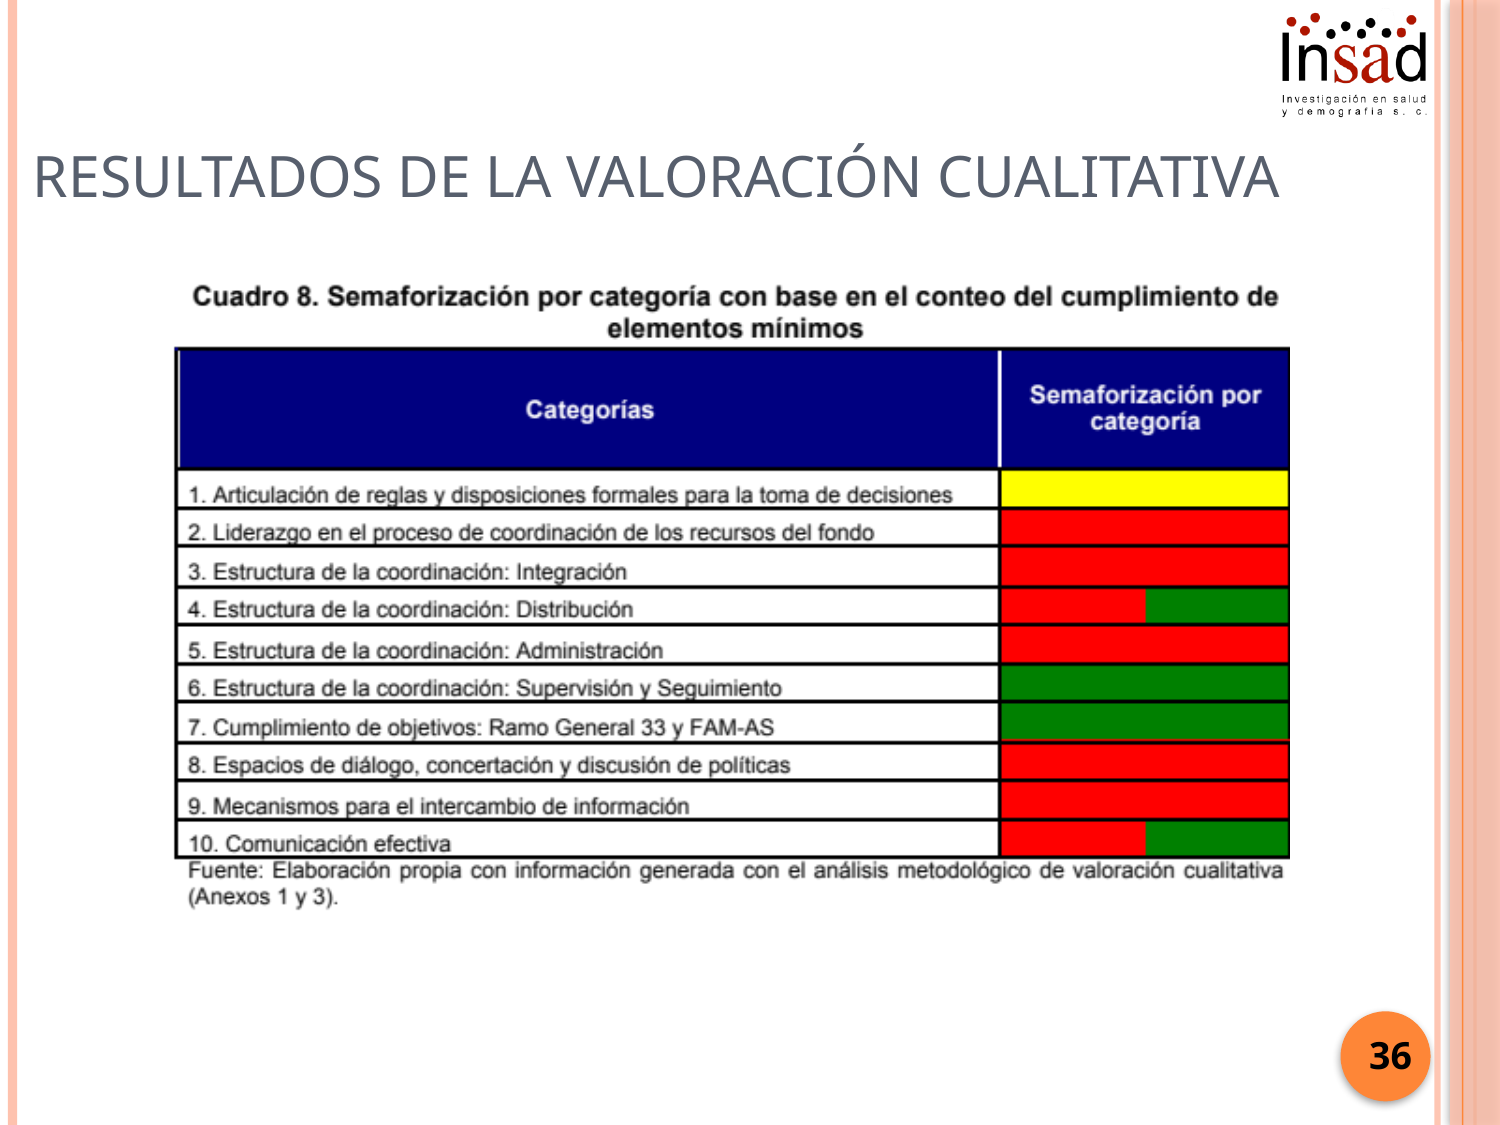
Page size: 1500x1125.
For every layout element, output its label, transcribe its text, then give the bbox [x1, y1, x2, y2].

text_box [170, 278, 1291, 971]
slide_number 36 [1340, 1011, 1441, 1097]
picture [1271, 4, 1437, 124]
title Resultados de la valoración cualitativa [17, 66, 1295, 217]
